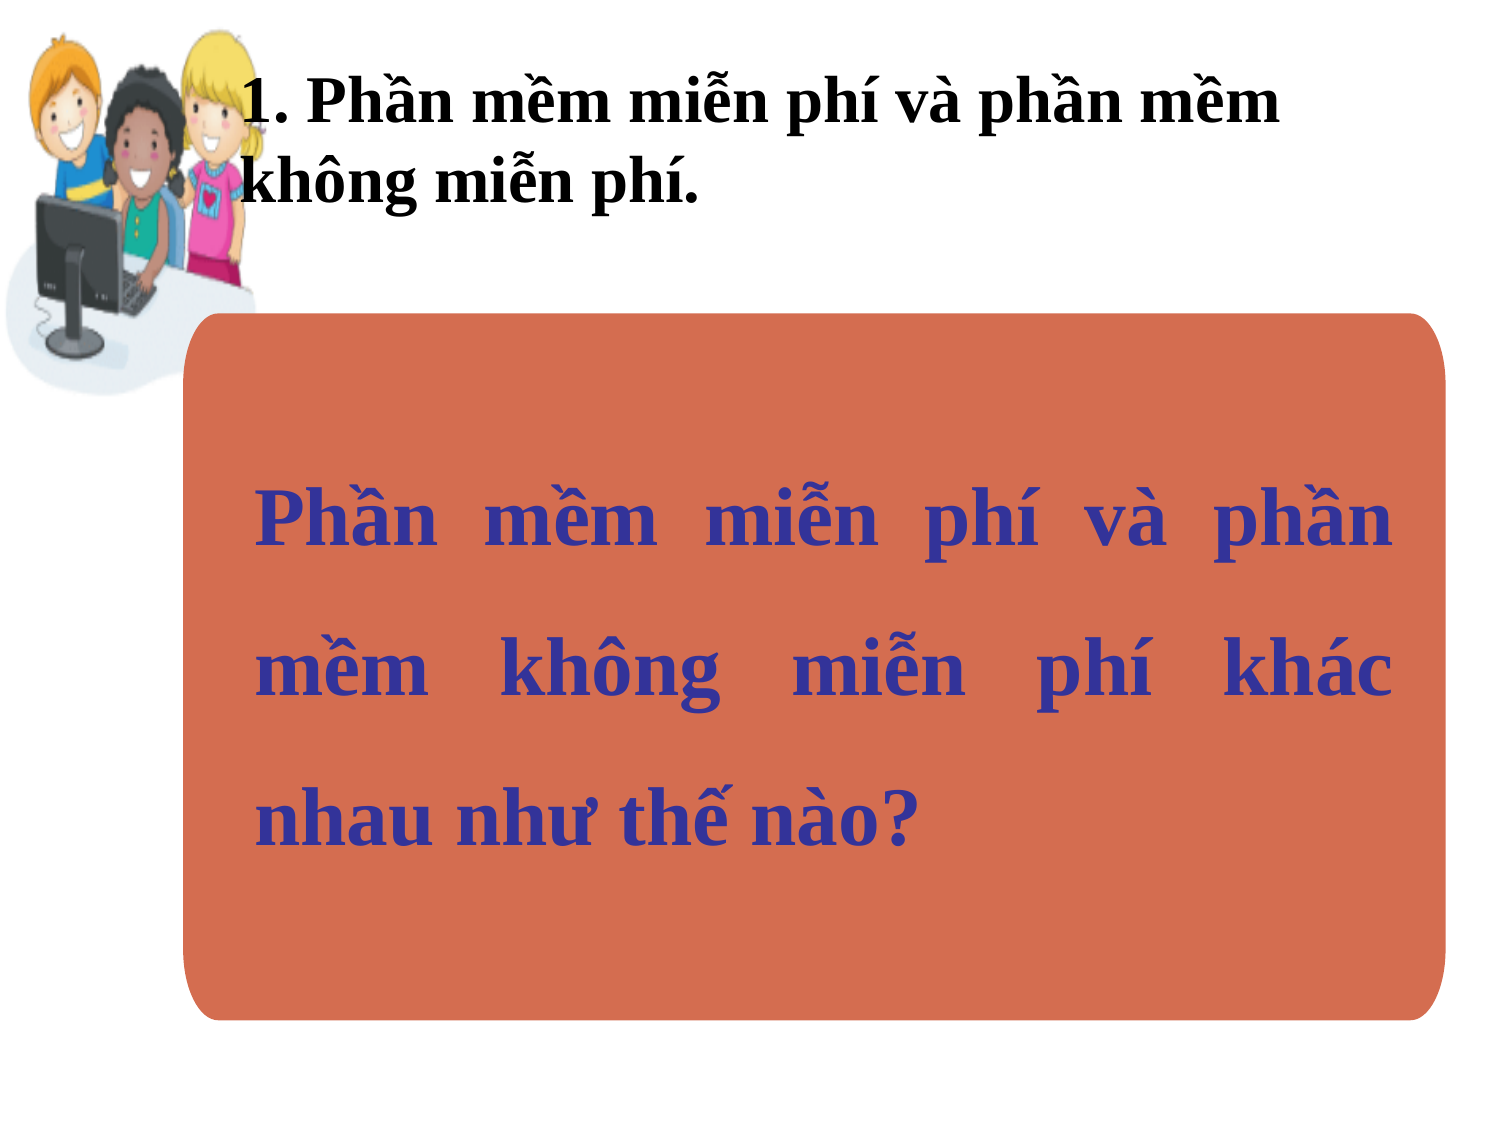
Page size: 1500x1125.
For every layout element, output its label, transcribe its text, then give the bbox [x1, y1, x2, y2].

picture [0, 4, 268, 410]
text_box 1. Phần mềm miễn phí và phần mềm không miễn phí. [271, 48, 1404, 224]
text_box [327, 276, 1440, 338]
text_box [183, 313, 1446, 1021]
text_box Phần mềm miễn phí và phần mềm không miễn phí khác nhau như thế nào? [239, 404, 1410, 870]
